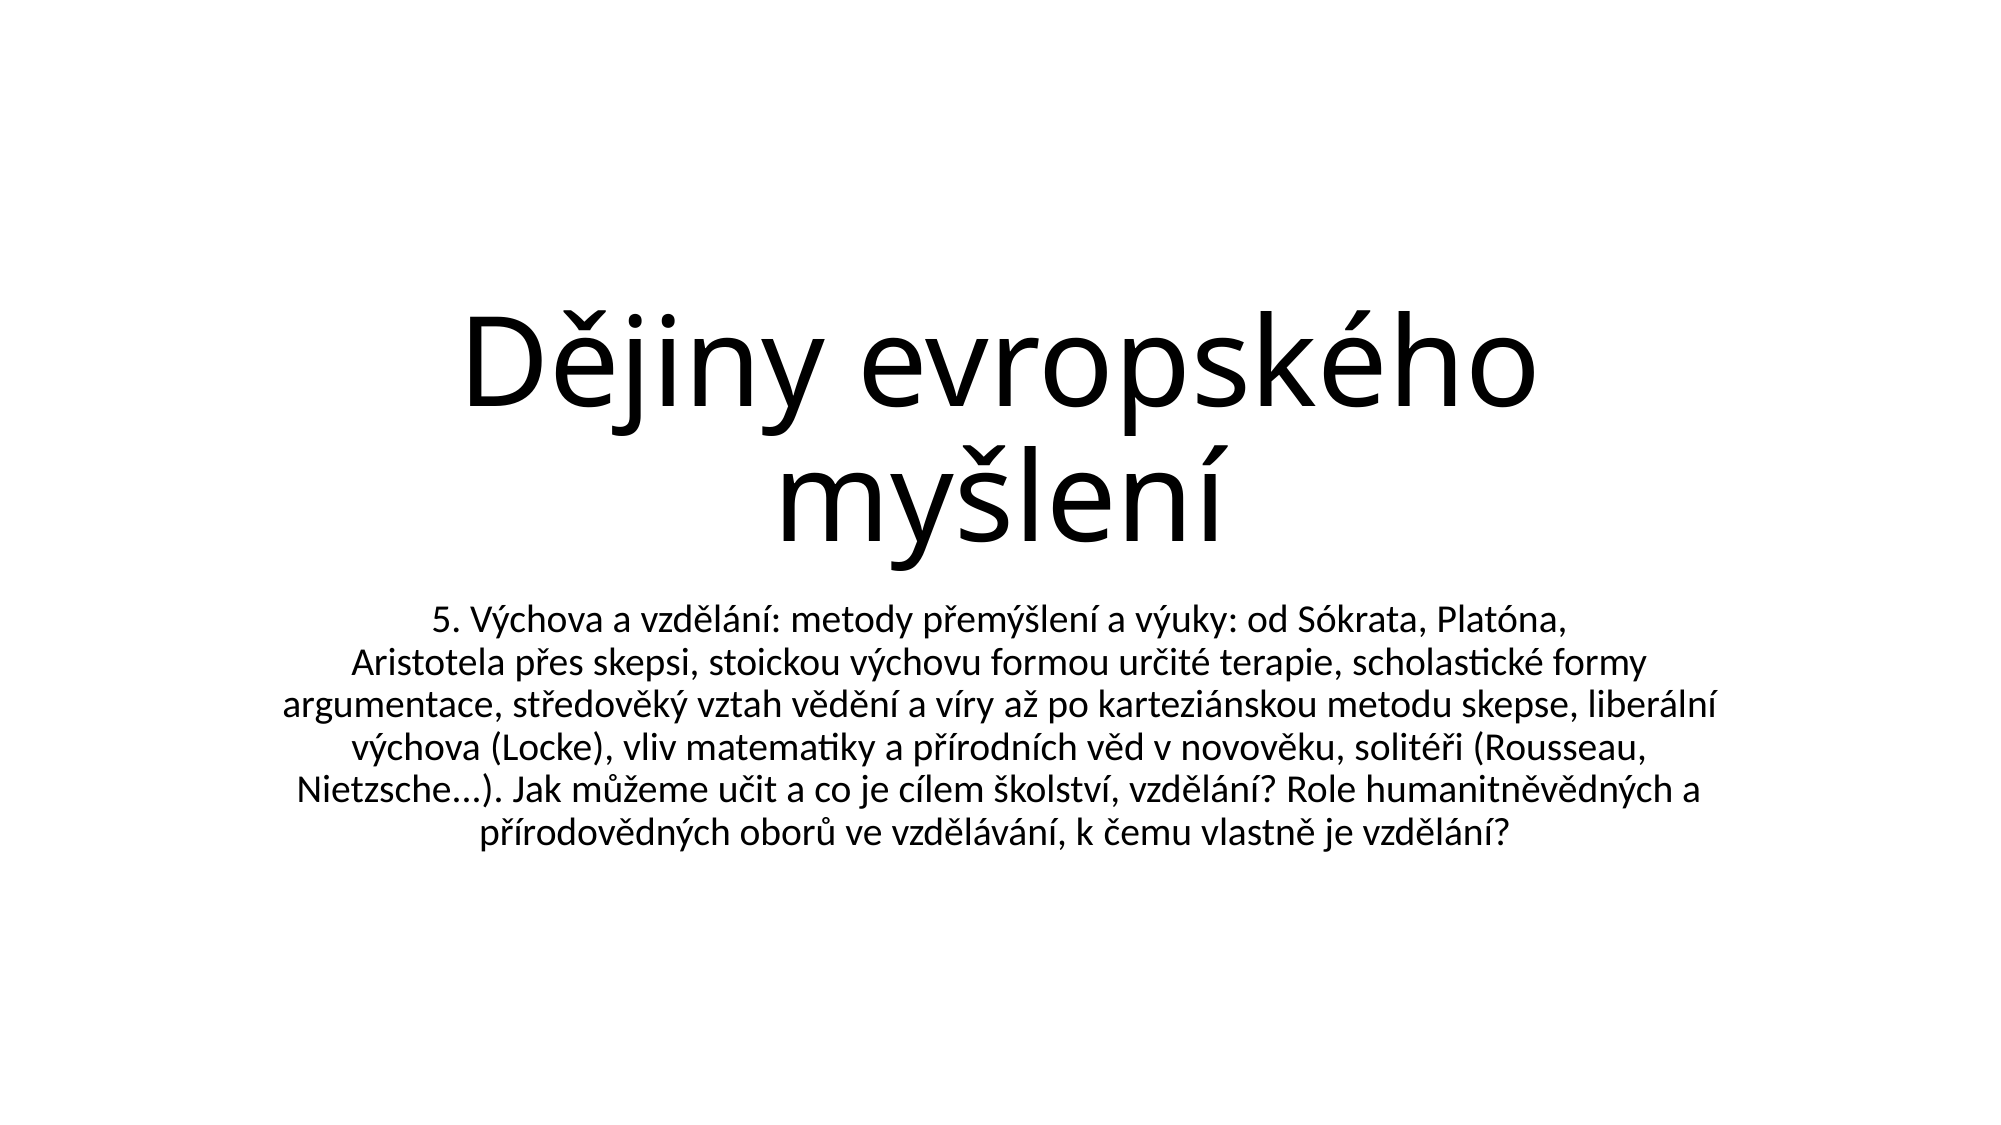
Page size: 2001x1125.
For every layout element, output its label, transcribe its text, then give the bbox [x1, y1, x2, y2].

subtitle 5. Výchova a vzdělání: metody přemýšlení a výuky: od Sókrata, Platóna, Aristotela přes skepsi, stoickou výchovu formou určité terapie, scholastické formy argumentace, středověký vztah vědění a víry až po karteziánskou metodu skepse, liberální výchova (Locke), vliv matematiky a přírodních věd v novověku, solitéři (Rousseau, Nietzsche...). Jak můžeme učit a co je cílem školství, vzdělání? Role humanitněvědných a přírodovědných oborů ve vzdělávání, k čemu vlastně je vzdělání? [249, 590, 1750, 863]
title Dějiny evropského myšlení [249, 184, 1750, 576]
